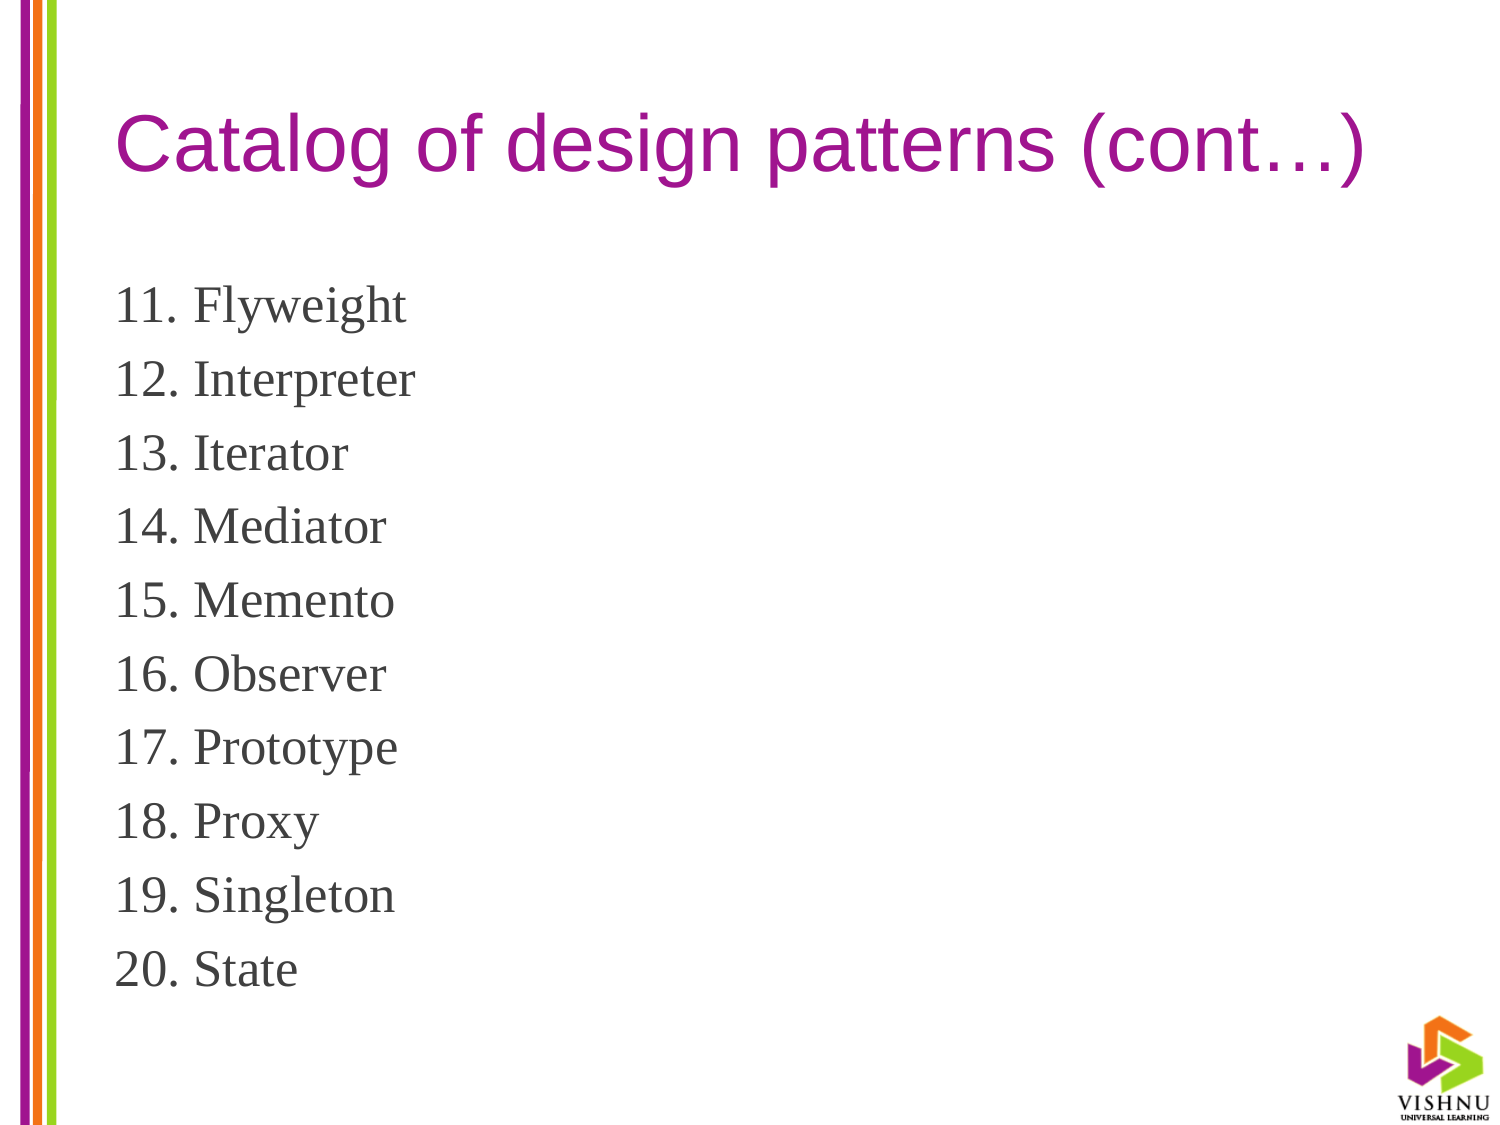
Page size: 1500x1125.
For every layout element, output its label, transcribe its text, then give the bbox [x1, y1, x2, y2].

list Flyweight Interpreter Iterator Mediator Memento Observer Prototype Proxy Singleton State [99, 262, 1425, 1005]
title Catalog of design patterns (cont…) [99, 45, 1425, 233]
picture [1387, 1012, 1500, 1125]
